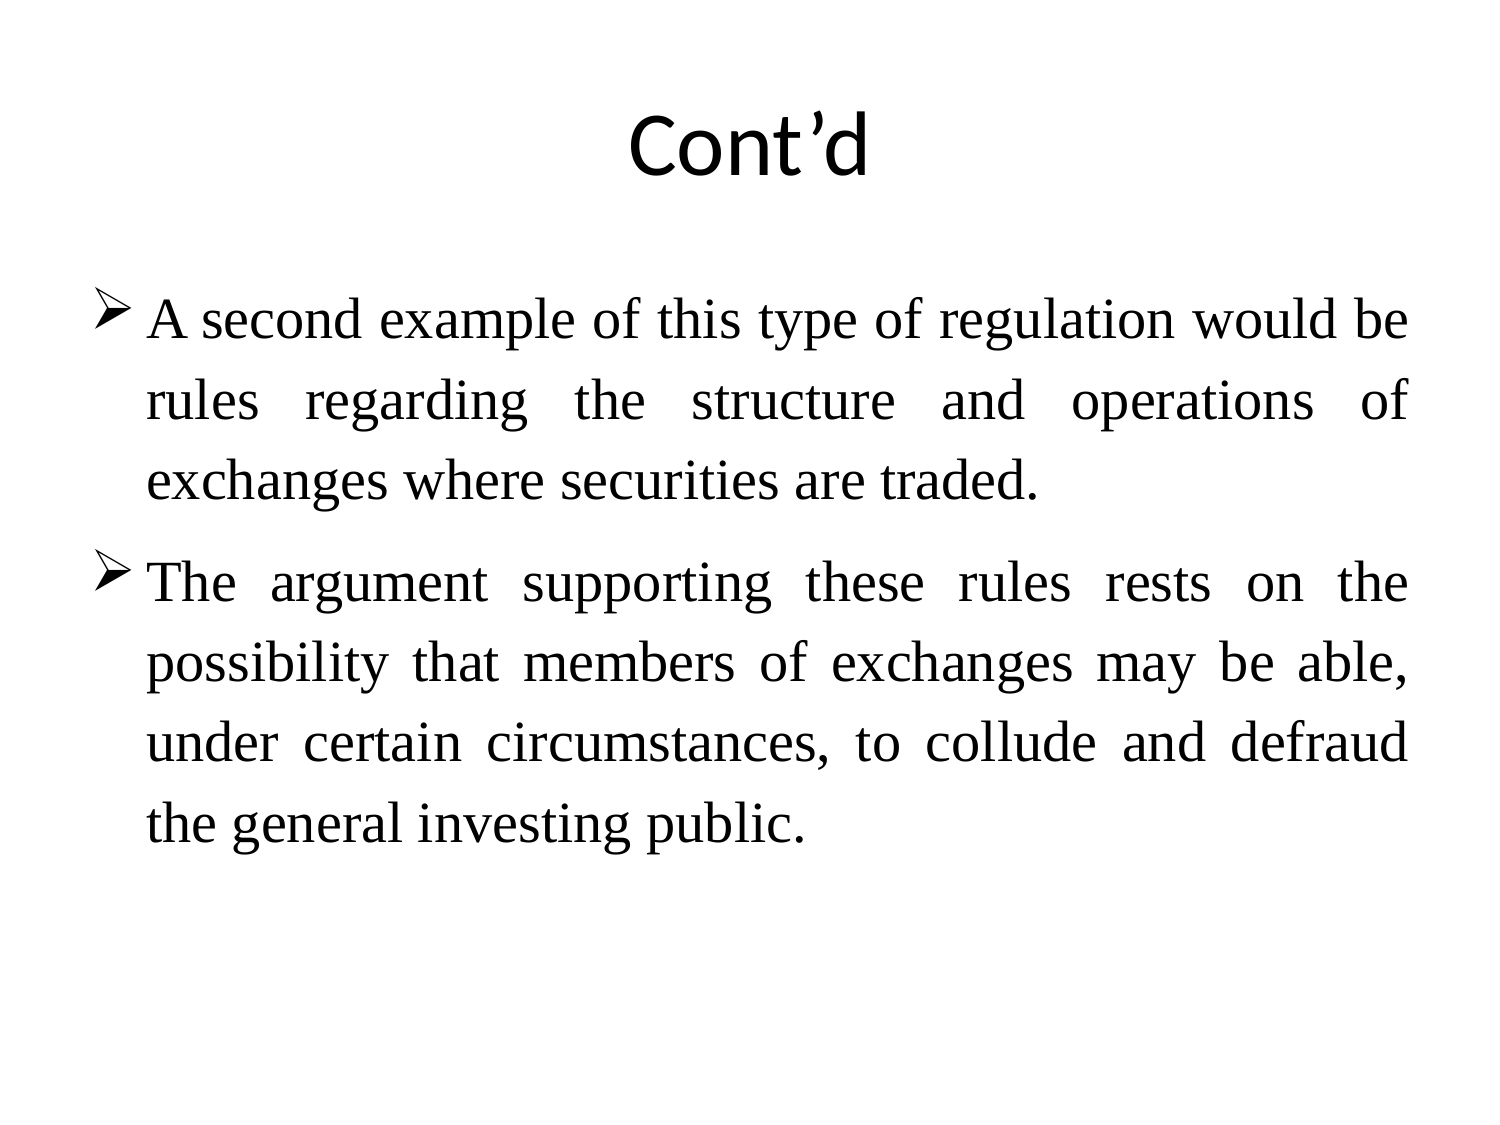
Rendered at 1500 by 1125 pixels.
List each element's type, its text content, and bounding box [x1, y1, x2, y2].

title Cont’d [75, 45, 1425, 233]
list A second example of this type of regulation would be rules regarding the structure and operations of exchanges where securities are traded. The argument supporting these rules rests on the possibility that members of exchanges may be able, under certain circumstances, to collude and defraud the general investing public. [75, 262, 1425, 1005]
